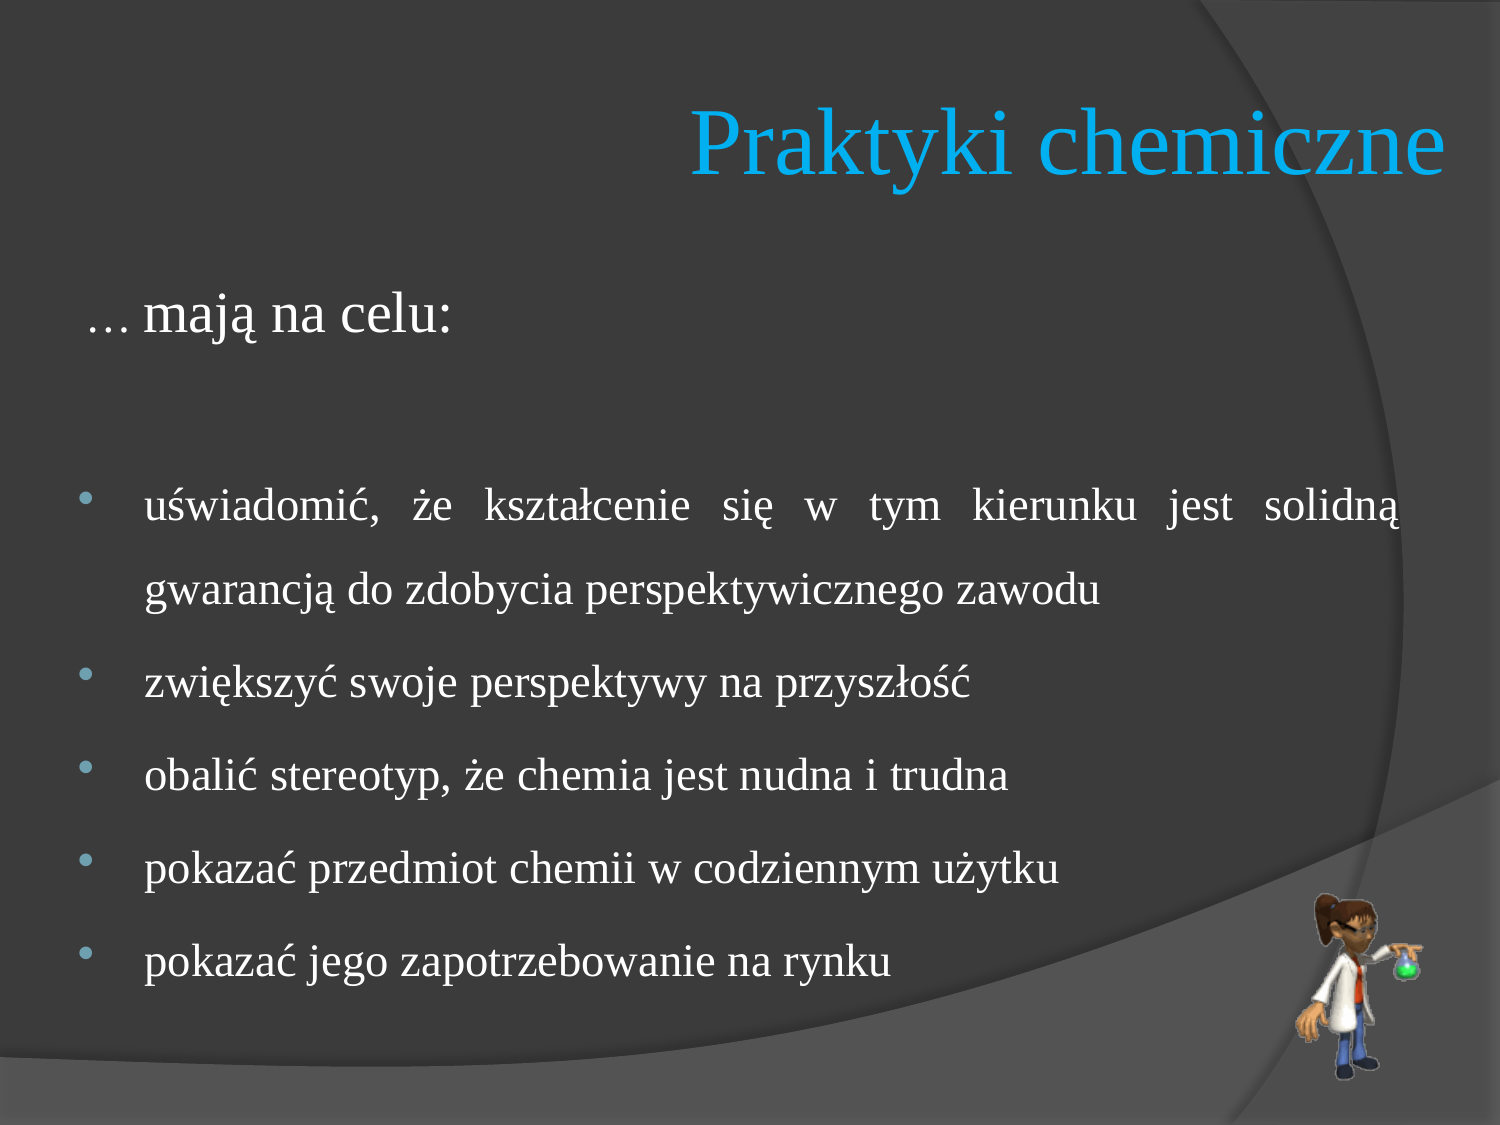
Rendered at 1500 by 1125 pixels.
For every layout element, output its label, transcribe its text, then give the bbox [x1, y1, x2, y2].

picture [1293, 881, 1444, 1085]
title Praktyki chemiczne [230, 42, 1456, 231]
list … mają na celu: uświadomić, że kształcenie się w tym kierunku jest solidną gwarancją do zdobycia perspektywicznego zawodu zwiększyć swoje perspektywy na przyszłość obalić stereotyp, że chemia jest nudna i trudna pokazać przedmiot chemii w codziennym użytku pokazać jego zapotrzebowanie na rynku [64, 231, 1415, 1000]
